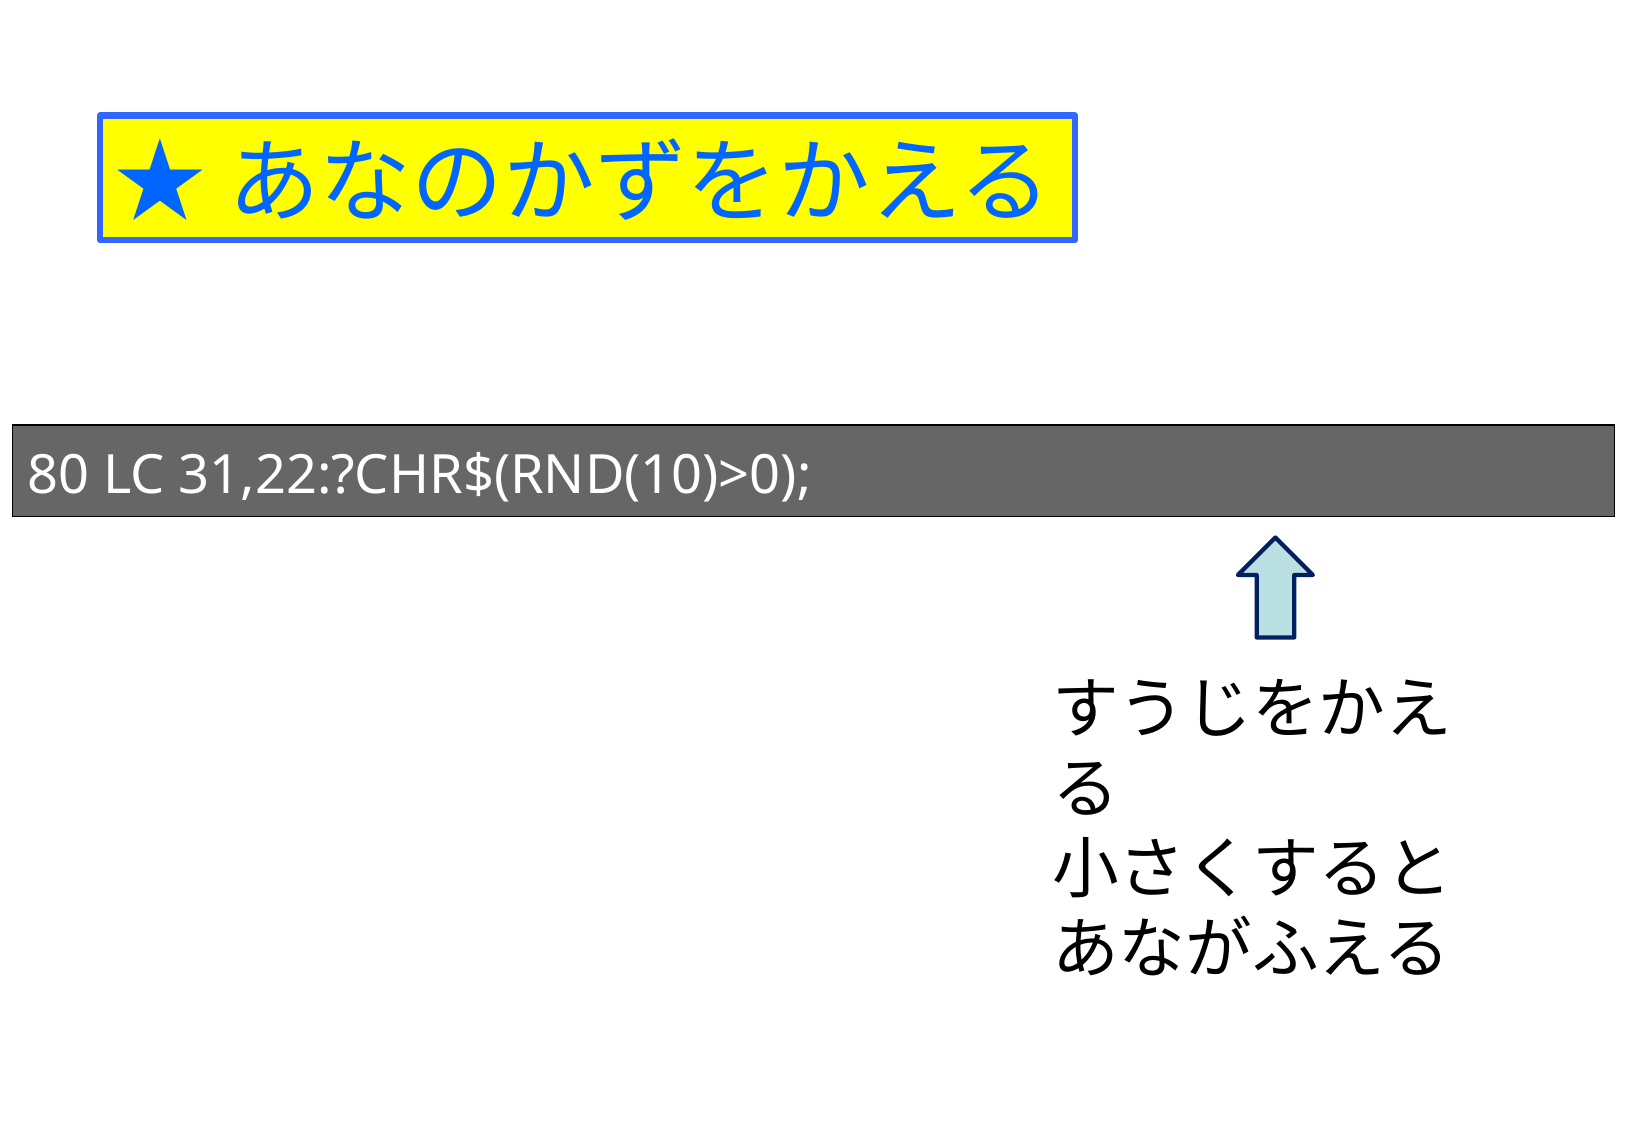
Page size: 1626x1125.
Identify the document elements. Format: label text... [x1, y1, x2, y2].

text_box [1235, 535, 1315, 640]
text_box 80 LC 31,22:?CHR$(RND(10)>0); [12, 424, 1615, 517]
text_box ★あなのかずをかえる [99, 115, 1075, 241]
text_box すうじをかえる 小さくすると あながふえる [1037, 658, 1482, 993]
